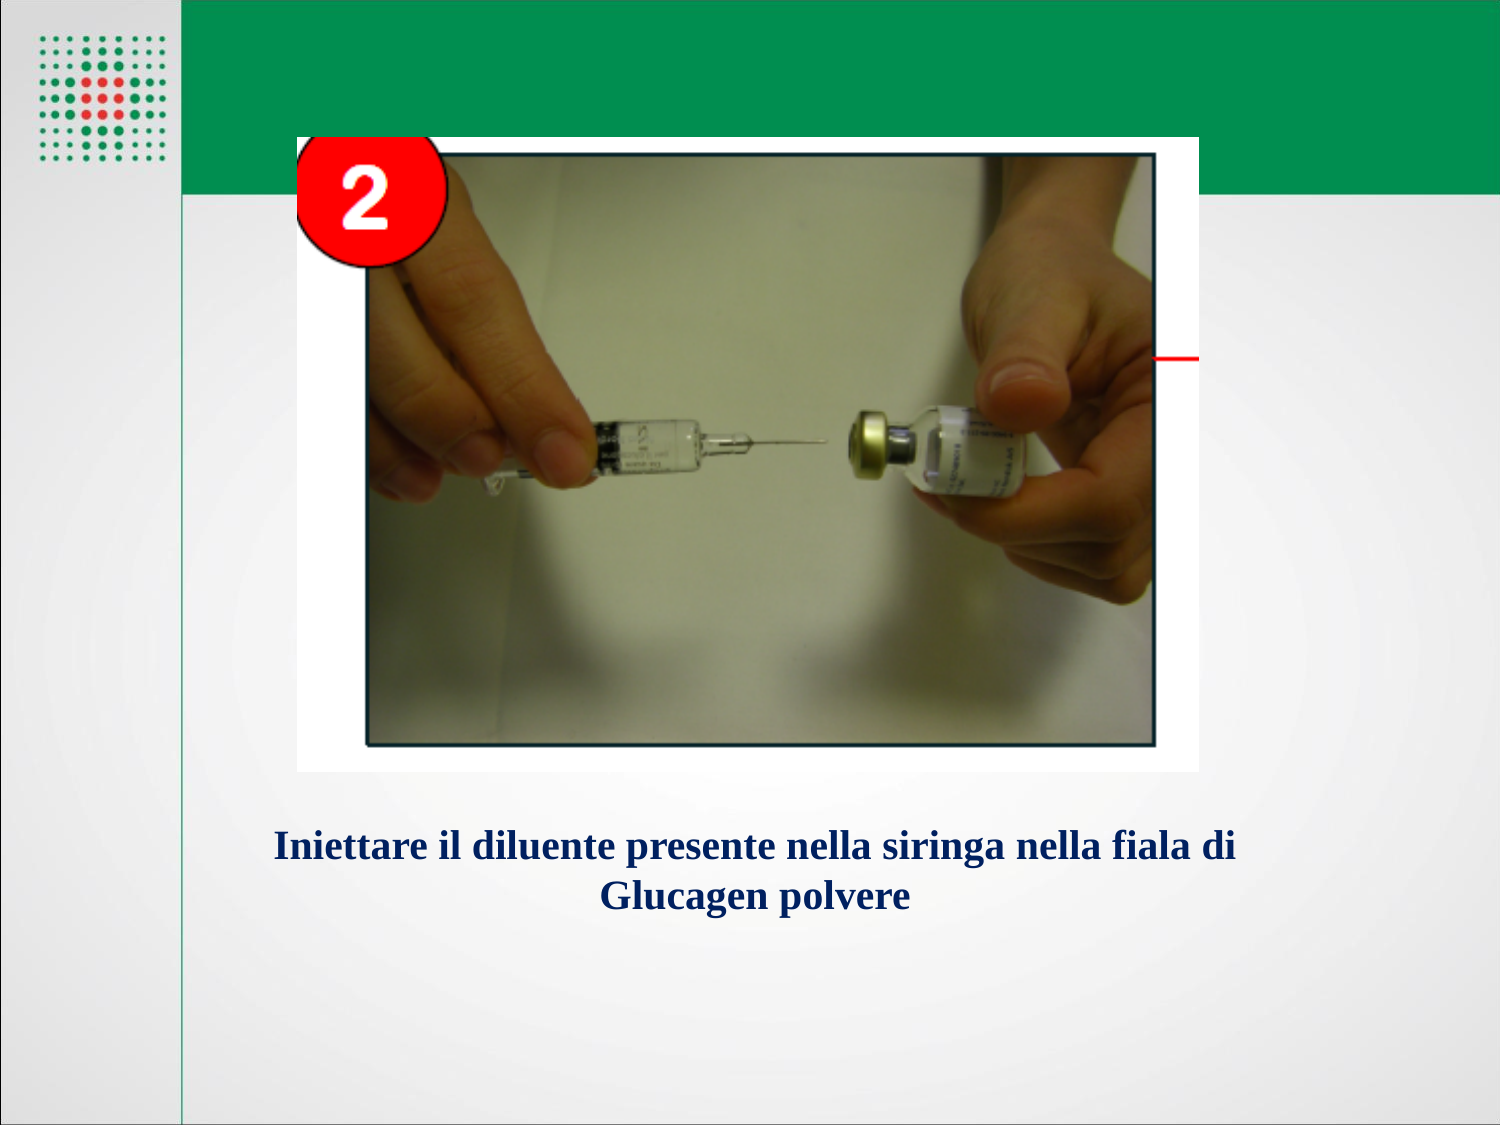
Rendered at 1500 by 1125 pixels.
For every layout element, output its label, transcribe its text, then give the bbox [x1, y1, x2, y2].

text_box Iniettare il diluente presente nella siringa nella fiala di Glucagen polvere [258, 810, 1263, 926]
picture [0, 0, 1500, 1125]
